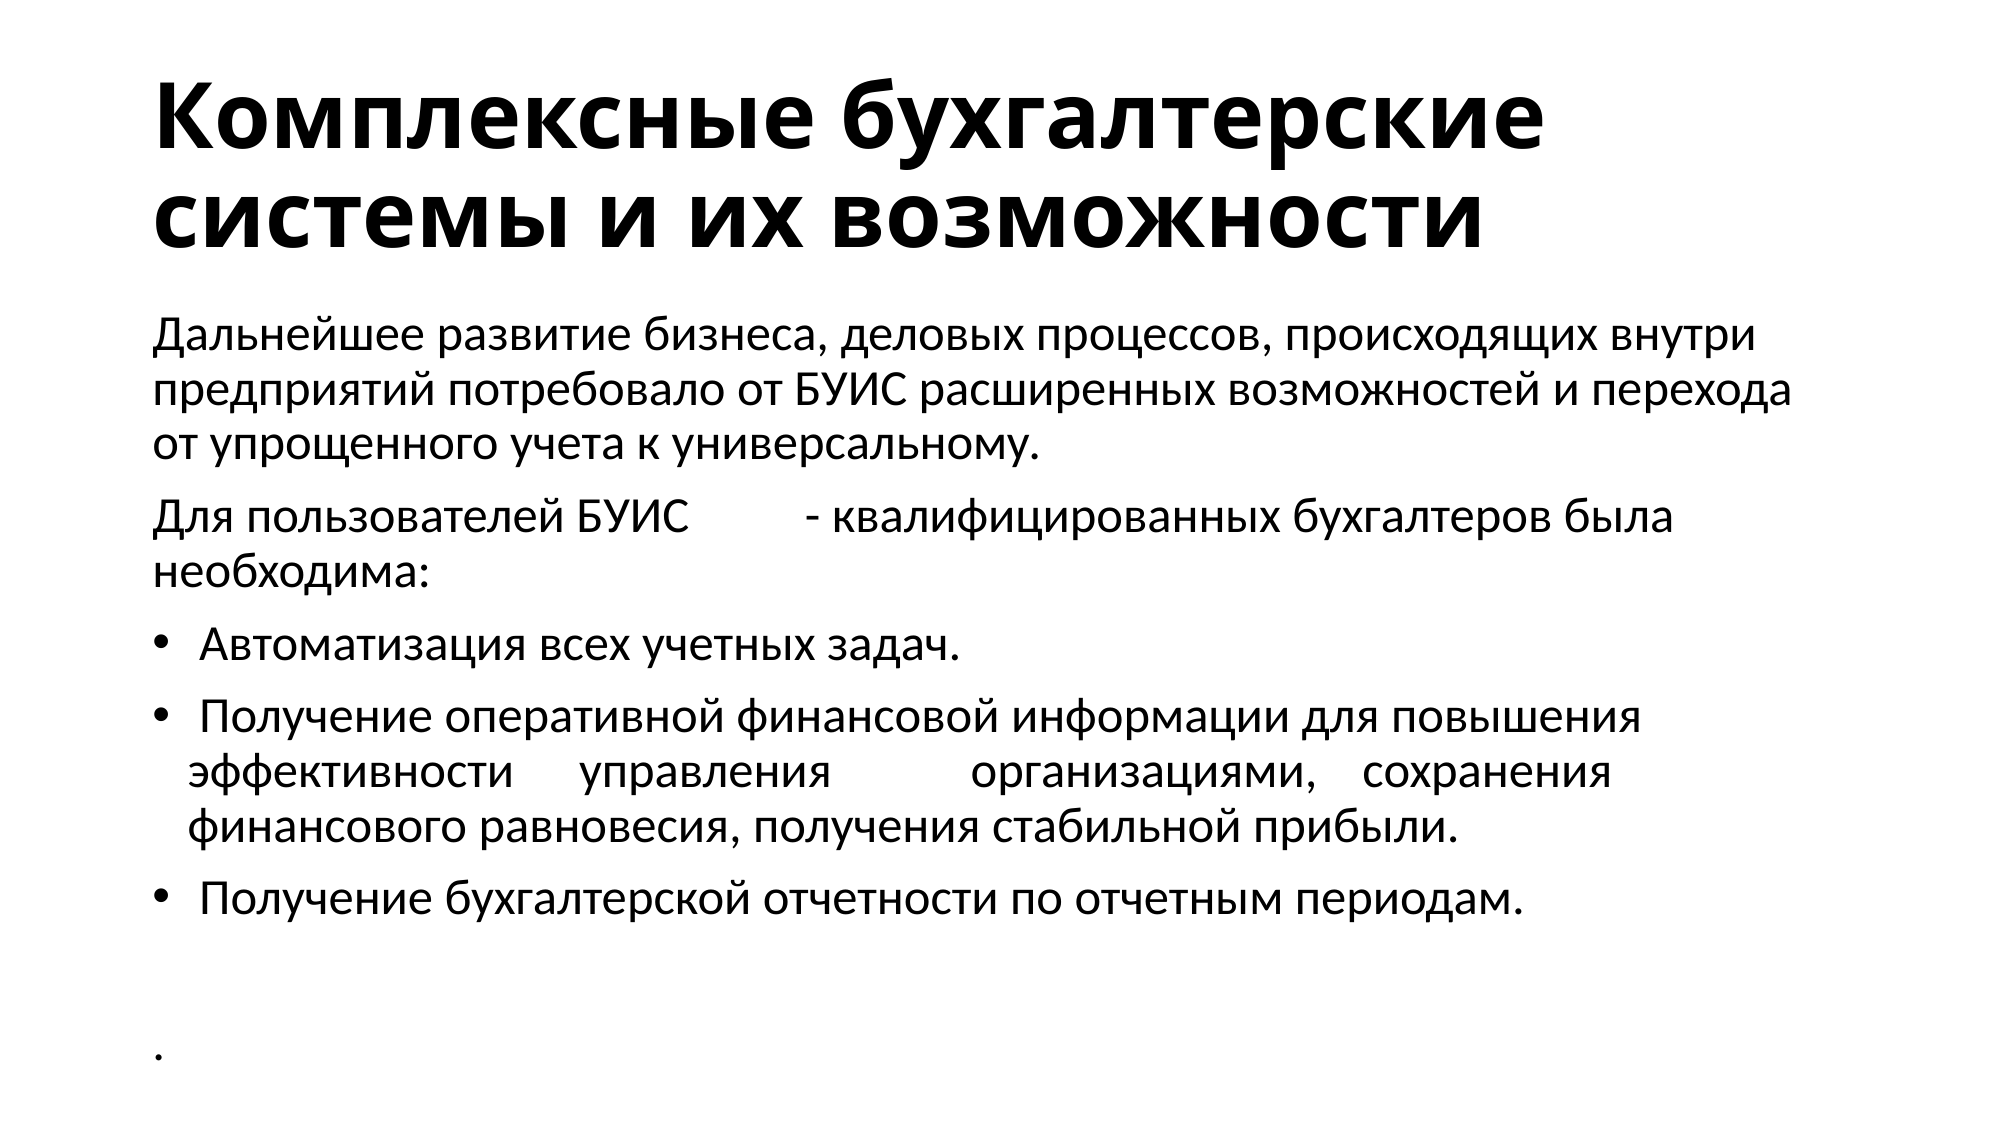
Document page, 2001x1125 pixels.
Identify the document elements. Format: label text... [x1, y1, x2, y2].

list Дальнейшее развитие бизнеса, деловых процессов, происходящих внутри предприятий потребовало от БУИС расширенных возможностей и перехода от упрощенного учета к универсальному. Для пользователей БУИС - квалифицированных бухгалтеров была необходима: Автоматизация всех учетных задач. Получение оперативной финансовой информации для повышения эффективности управления организациями, сохранения финансового равновесия, получения стабильной прибыли. Получение бухгалтерской отчетности по отчетным периодам. . [137, 299, 1863, 1083]
title Комплексные бухгалтерские системы и их возможности [137, 59, 1863, 278]
